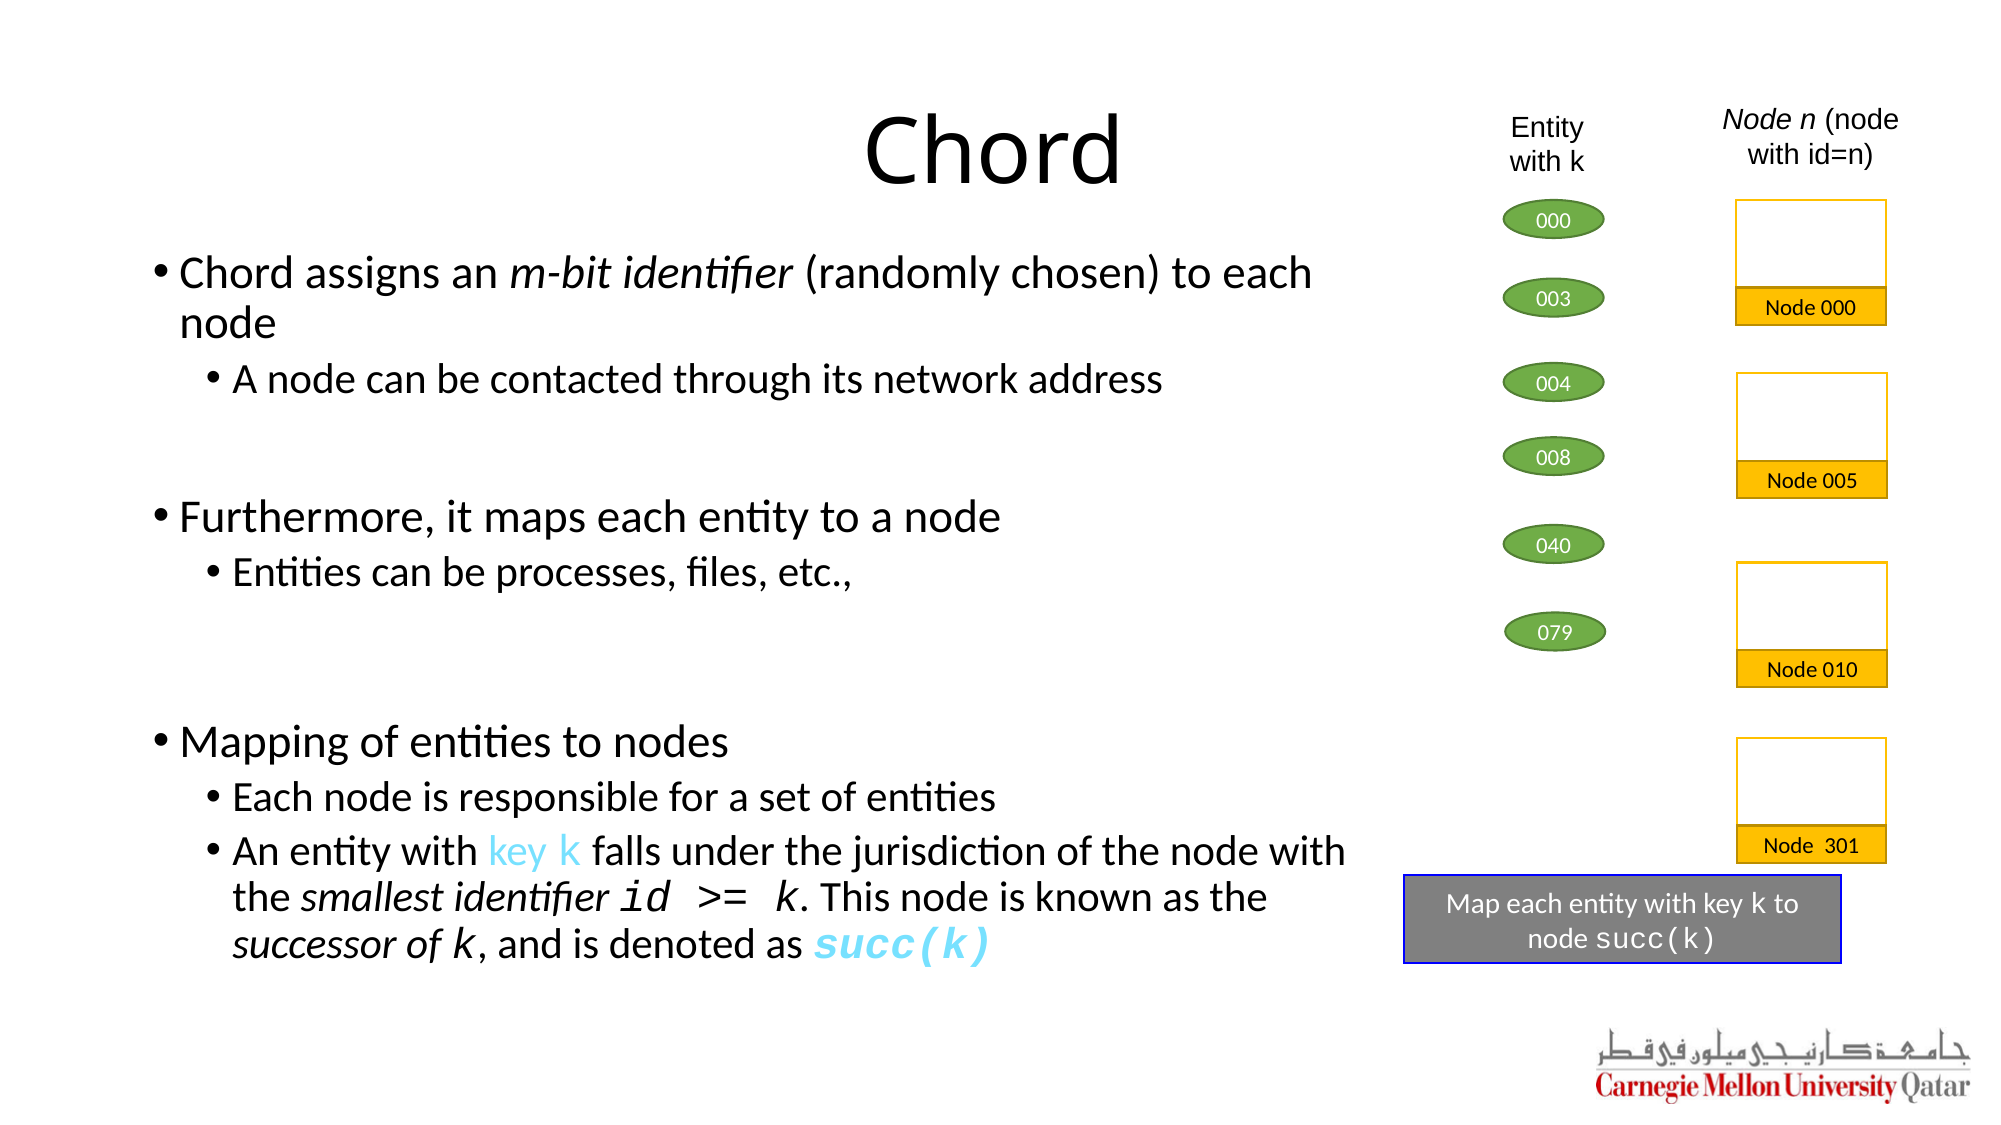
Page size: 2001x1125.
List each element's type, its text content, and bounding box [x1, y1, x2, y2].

text_box 008 [1502, 436, 1605, 477]
text_box 004 [1502, 361, 1605, 403]
list Chord assigns an m-bit identifier (randomly chosen) to each node A node can be contacted through its network address Furthermore, it maps each entity to a node Entities can be processes, files, etc., Mapping of entities to nodes Each node is responsible for a set of entities An entity with key k falls under the jurisdiction of the node with the smallest identifier id >= k. This node is known as the successor of k, and is denoted as succ(k) [138, 239, 1368, 983]
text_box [1737, 373, 1888, 499]
text_box 000 [1502, 198, 1605, 240]
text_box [1737, 737, 1886, 864]
text_box 040 [1502, 523, 1605, 565]
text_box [1735, 199, 1886, 326]
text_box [1737, 562, 1888, 688]
text_box Node n (node with id=n) [1698, 93, 1924, 178]
title Chord [288, 45, 1700, 263]
picture [1596, 1027, 1971, 1104]
text_box 079 [1504, 611, 1607, 652]
text_box 003 [1502, 277, 1605, 318]
text_box Entity with k [1478, 100, 1617, 186]
text_box Map each entity with key k to node succ(k) [1403, 874, 1842, 964]
